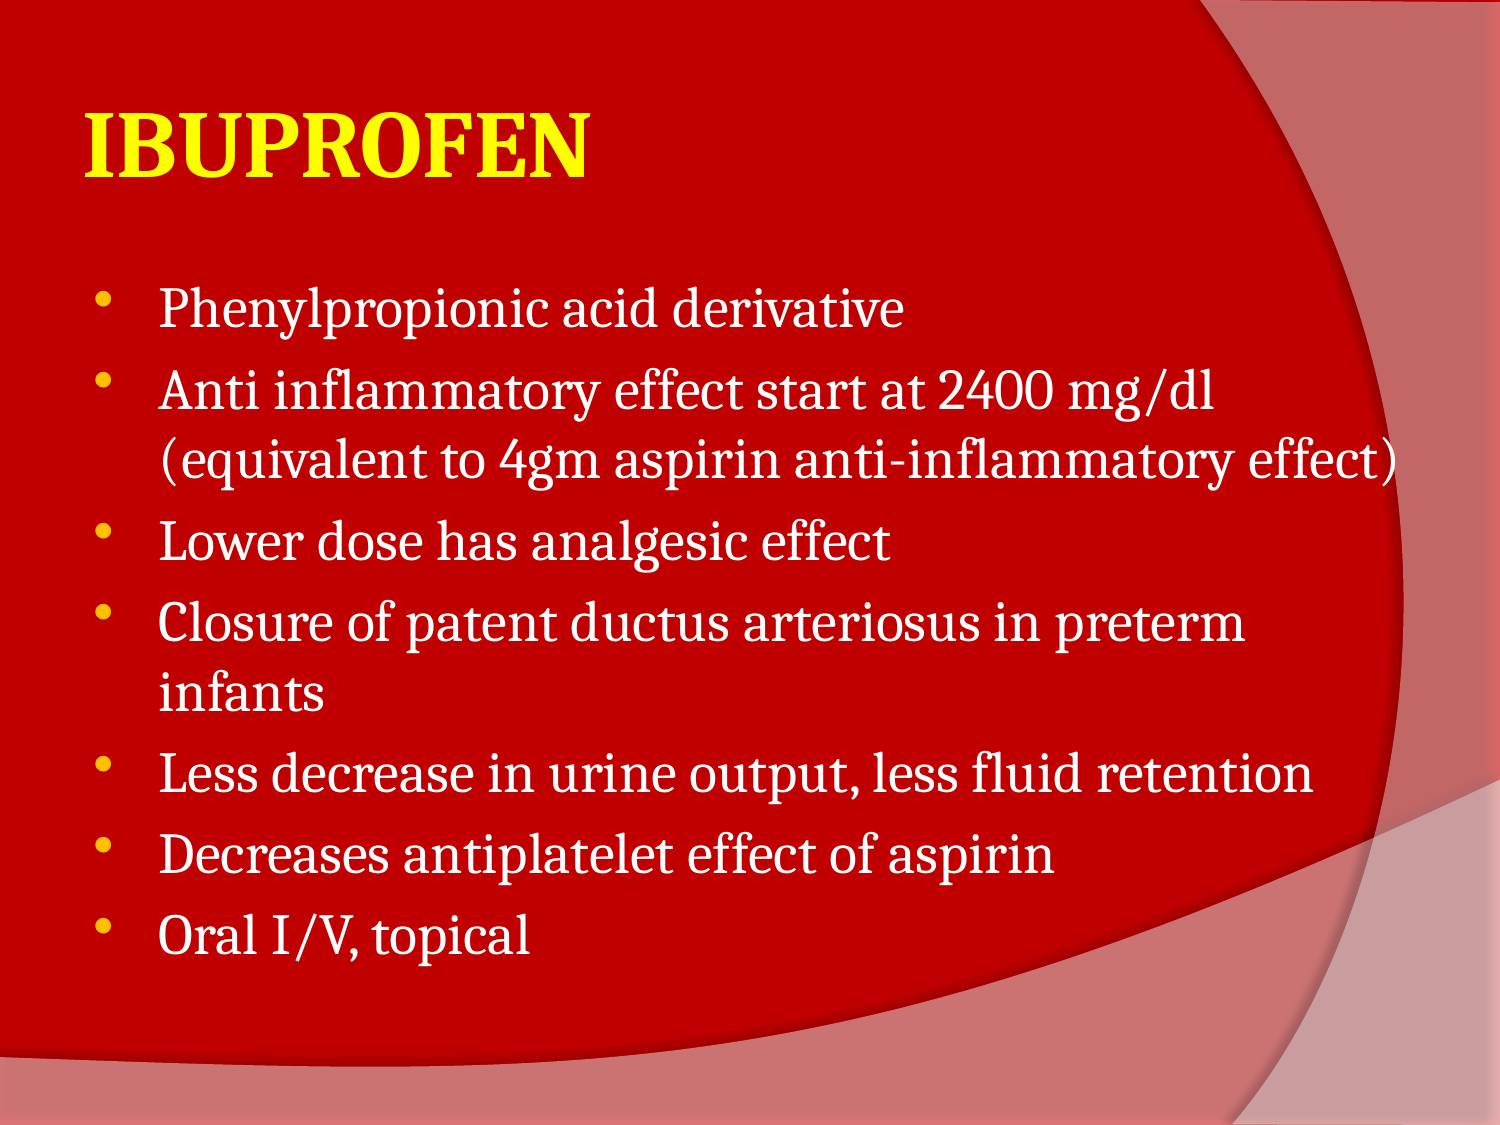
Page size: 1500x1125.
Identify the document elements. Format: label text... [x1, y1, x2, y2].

title IBUPROFEN [75, 45, 1300, 233]
list Phenylpropionic acid derivative Anti inflammatory effect start at 2400 mg/dl (equivalent to 4gm aspirin anti-inflammatory effect) Lower dose has analgesic effect Closure of patent ductus arteriosus in preterm infants Less decrease in urine output, less fluid retention Decreases antiplatelet effect of aspirin Oral I/V, topical [75, 262, 1438, 1005]
